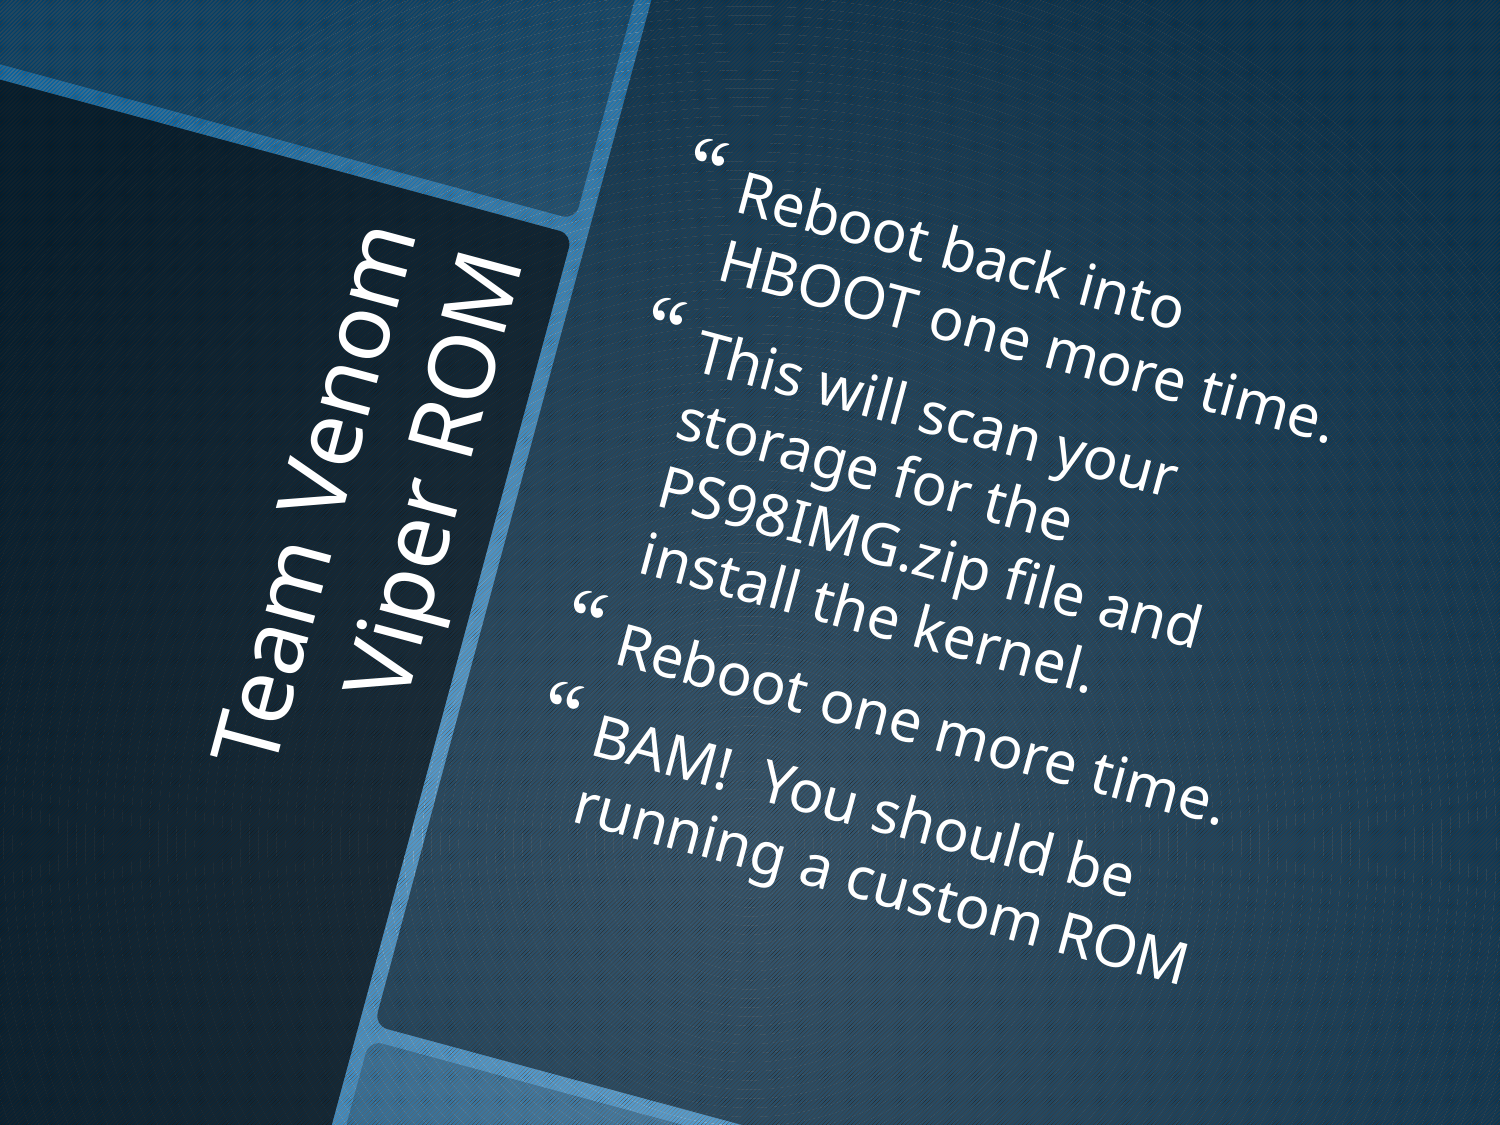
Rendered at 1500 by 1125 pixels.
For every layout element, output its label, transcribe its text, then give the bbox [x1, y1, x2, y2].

title Team Venom Viper ROM [69, 181, 554, 1056]
list Reboot back into HBOOT one more time. This will scan your storage for the PS98IMG.zip file and install the kernel. Reboot one more time. BAM! You should be running a custom ROM [477, 72, 1432, 1076]
